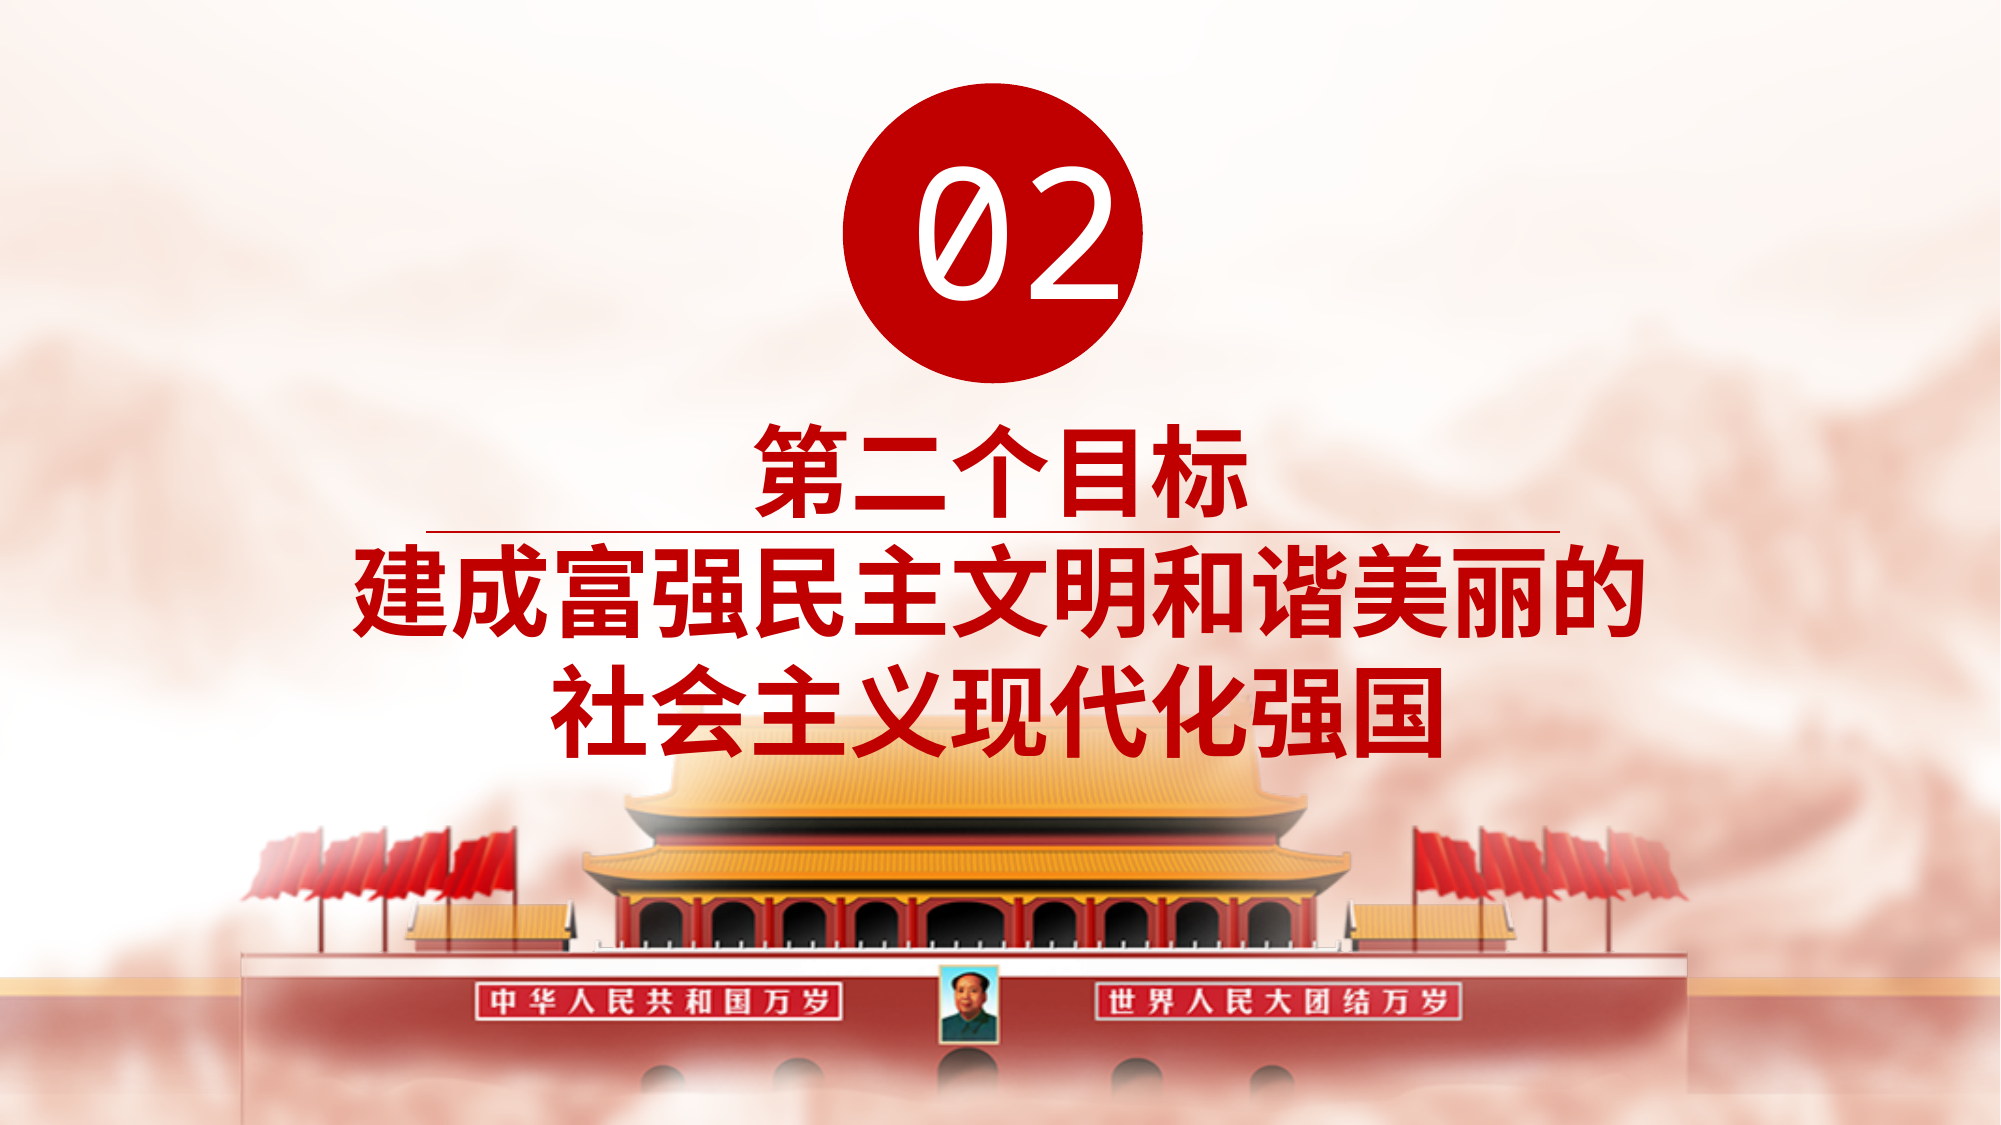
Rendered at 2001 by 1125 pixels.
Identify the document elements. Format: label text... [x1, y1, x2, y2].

picture [0, 0, 2001, 1125]
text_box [842, 83, 1223, 384]
text_box 第二个目标 建成富强民主文明和谐美丽的社会主义现代化强国 [293, 401, 1707, 691]
